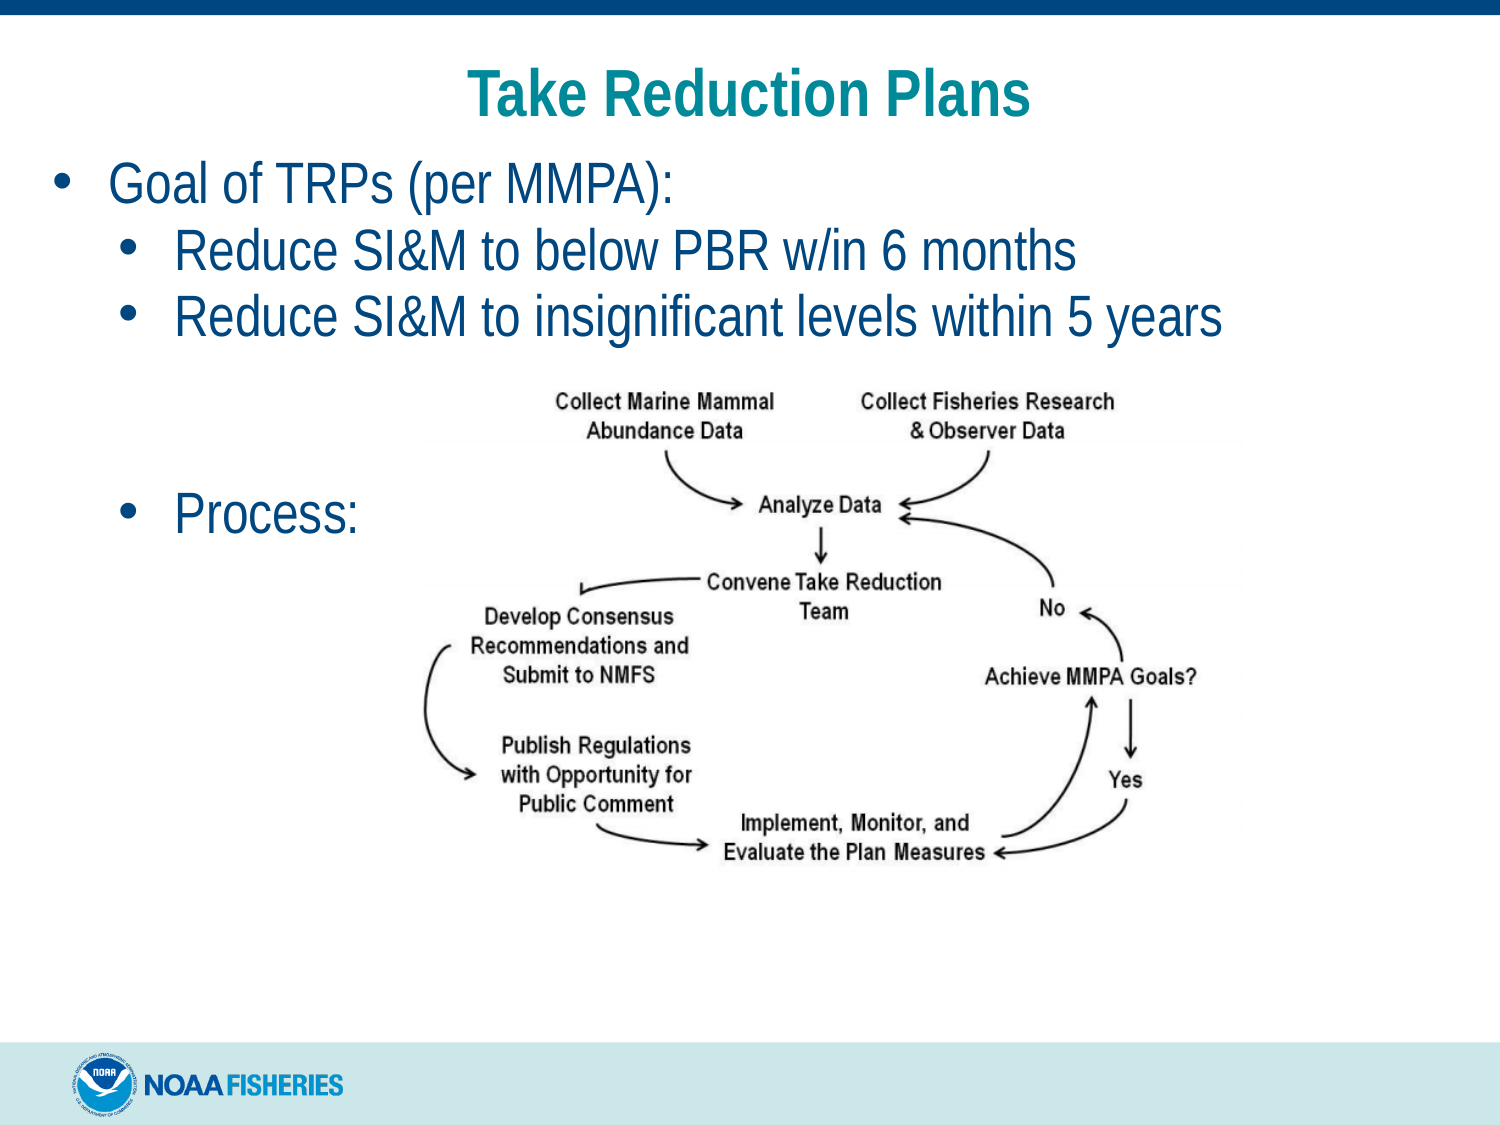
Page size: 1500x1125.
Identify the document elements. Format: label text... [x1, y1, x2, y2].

picture [72, 1053, 343, 1117]
text_box Take Reduction Plans [12, 42, 1488, 164]
picture [335, 1078, 343, 1085]
picture [379, 365, 1254, 891]
text_box Goal of TRPs (per MMPA): Reduce SI&M to below PBR w/in 6 months Reduce SI&M to insignificant levels within 5 years Process: [37, 137, 1463, 948]
